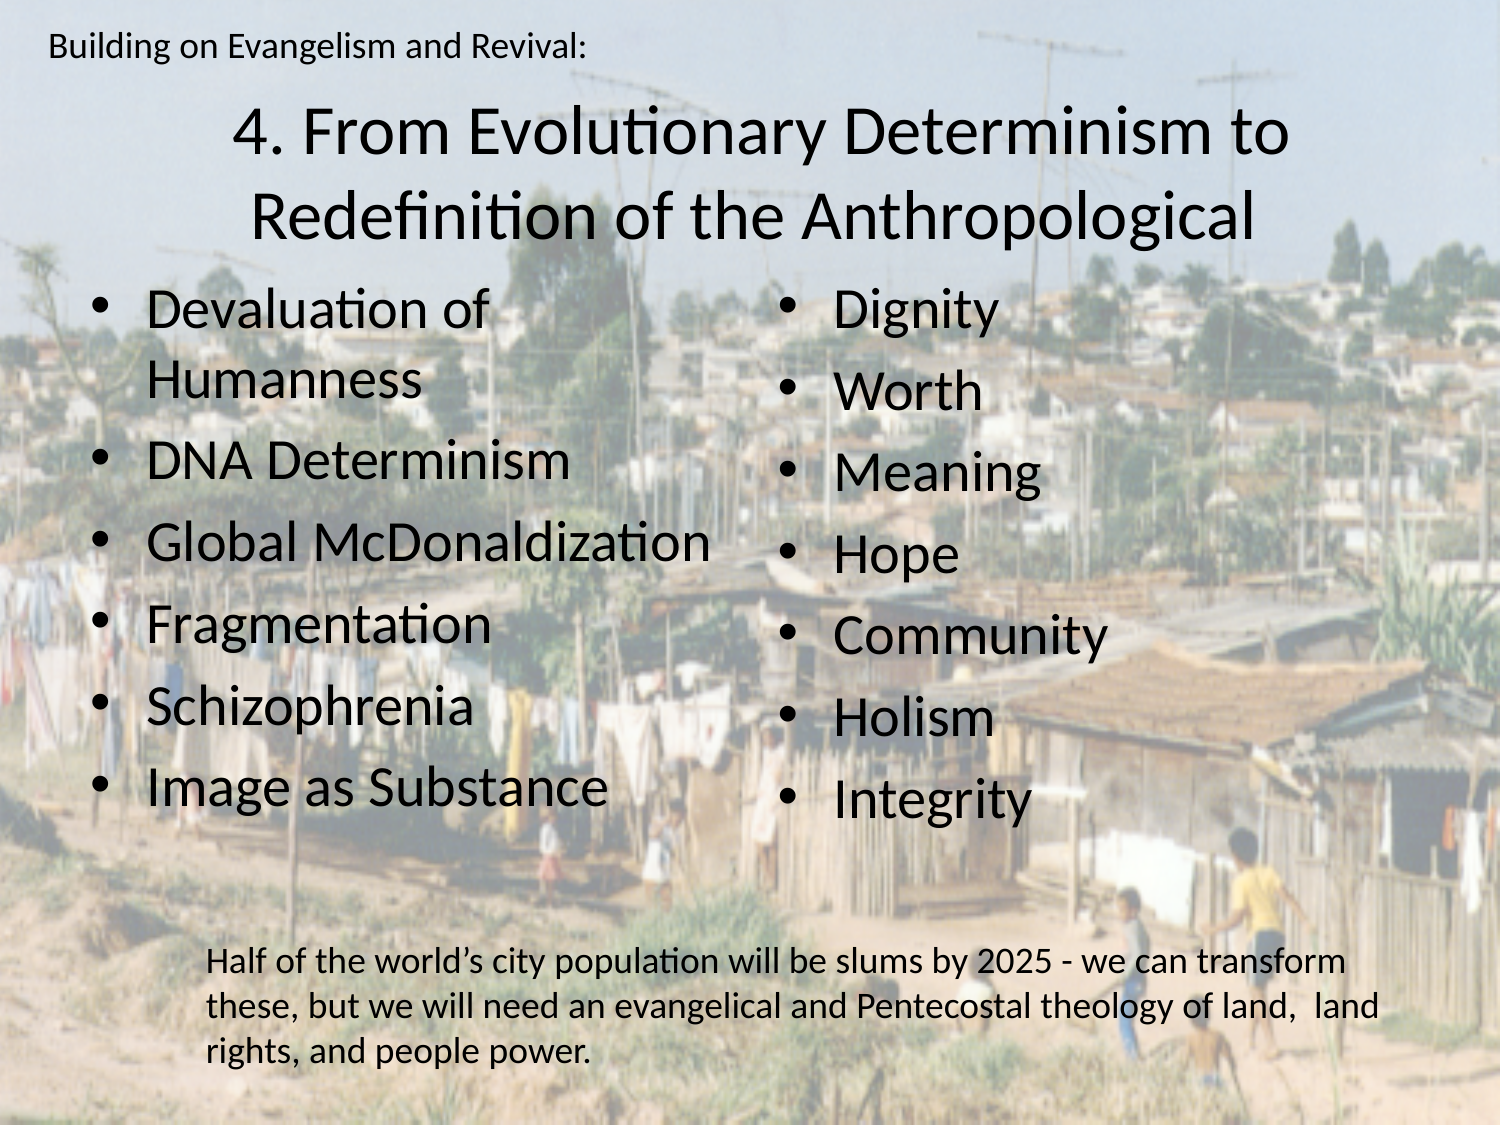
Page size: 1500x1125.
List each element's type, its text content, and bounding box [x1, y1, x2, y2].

text_box Building on Evangelism and Revival: [33, 14, 604, 74]
list Devaluation of Humanness DNA Determinism Global McDonaldization Fragmentation Schizophrenia Image as Substance [75, 262, 738, 1005]
title 4. From Evolutionary Determinism to Redefinition of the Anthropological [87, 74, 1438, 263]
list Dignity Worth Meaning Hope Community Holism Integrity [762, 262, 1425, 929]
text_box Half of the world’s city population will be slums by 2025 - we can transform these, but we will need an evangelical and Pentecostal theology of land, land rights, and people power. [191, 929, 1438, 1079]
